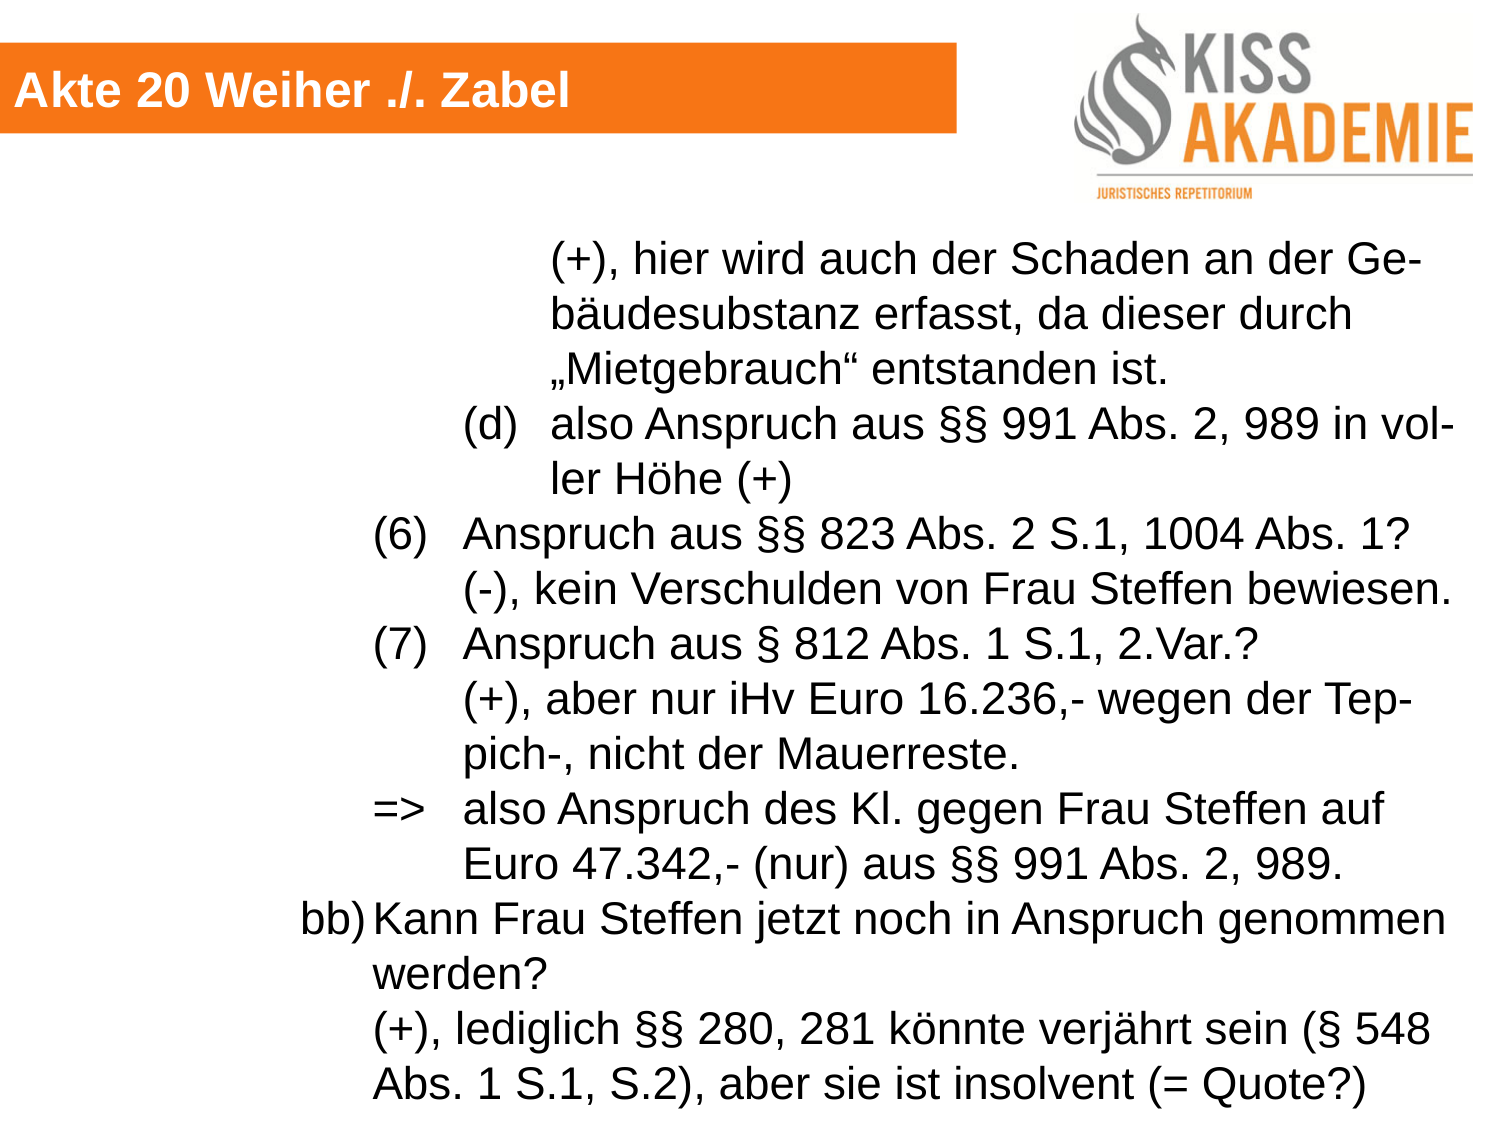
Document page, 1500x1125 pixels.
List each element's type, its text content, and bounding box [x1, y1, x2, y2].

text_box Akte 20 Weiher ./. Zabel [0, 42, 957, 134]
picture [1074, 13, 1473, 203]
text_box (+), hier wird auch der Schaden an der Ge- bäudesubstanz erfasst, da dieser durch „Mietgebrauch“ entstanden ist. (d) also Anspruch aus §§ 991 Abs. 2, 989 in vol- ler Höhe (+) (6) Anspruch aus §§ 823 Abs. 2 S.1, 1004 Abs. 1? (-), kein Verschulden von Frau Steffen bewiesen. (7) Anspruch aus § 812 Abs. 1 S.1, 2.Var.? (+), aber nur iHv Euro 16.236,- wegen der Tep- pich-, nicht der Mauerreste. => also Anspruch des Kl. gegen Frau Steffen auf Euro 47.342,- (nur) aus §§ 991 Abs. 2, 989. bb) Kann Frau Steffen jetzt noch in Anspruch genommen werden? (+), lediglich §§ 280, 281 könnte verjährt sein (§ 548 Abs. 1 S.1, S.2), aber sie ist insolvent (= Quote?) [35, 229, 1459, 1109]
